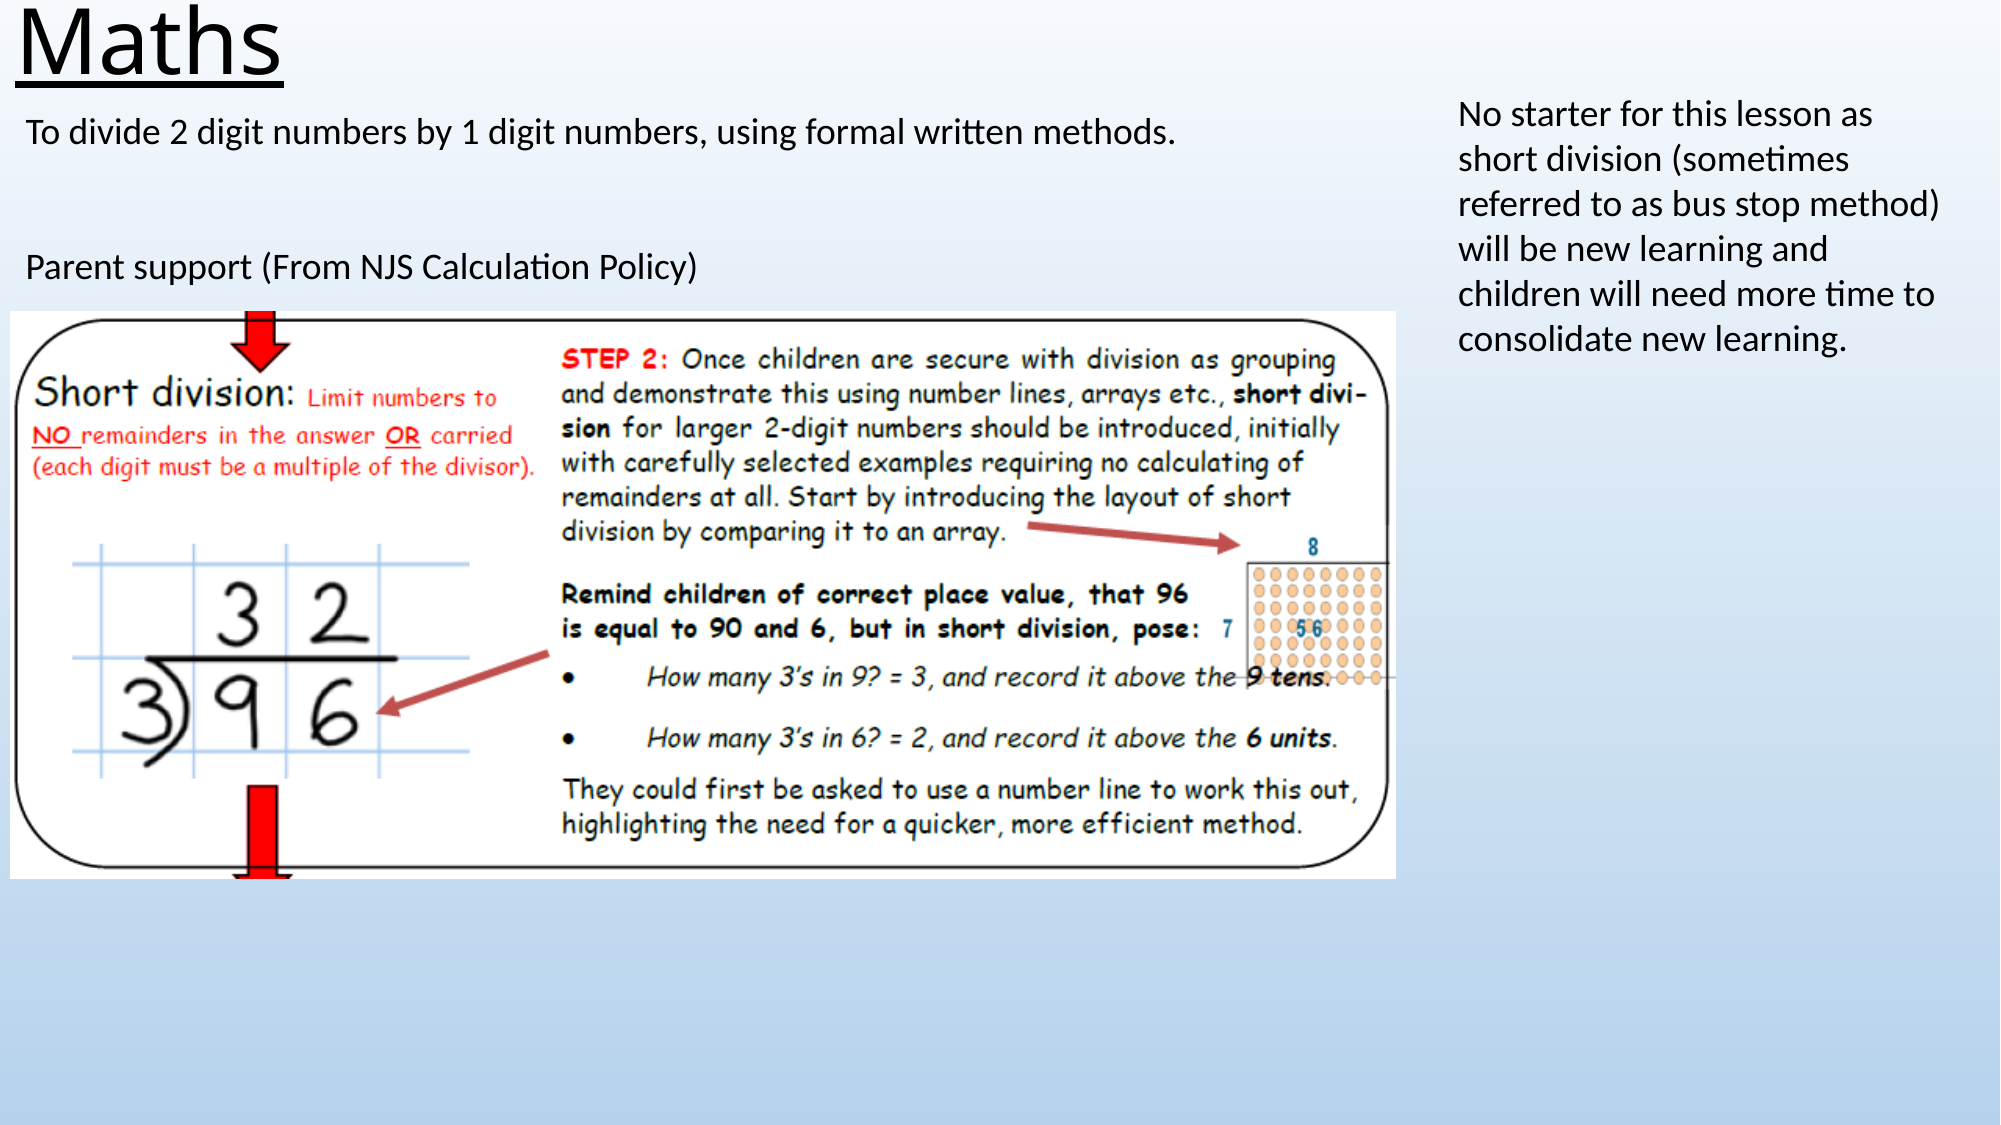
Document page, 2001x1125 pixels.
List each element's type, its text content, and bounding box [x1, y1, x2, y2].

title Maths [0, 0, 1728, 154]
text_box To divide 2 digit numbers by 1 digit numbers, using formal written methods. Parent support (From NJS Calculation Policy) [10, 99, 1443, 295]
picture [10, 311, 1396, 879]
text_box No starter for this lesson as short division (sometimes referred to as bus stop method) will be new learning and children will need more time to consolidate new learning. [1443, 81, 1965, 366]
